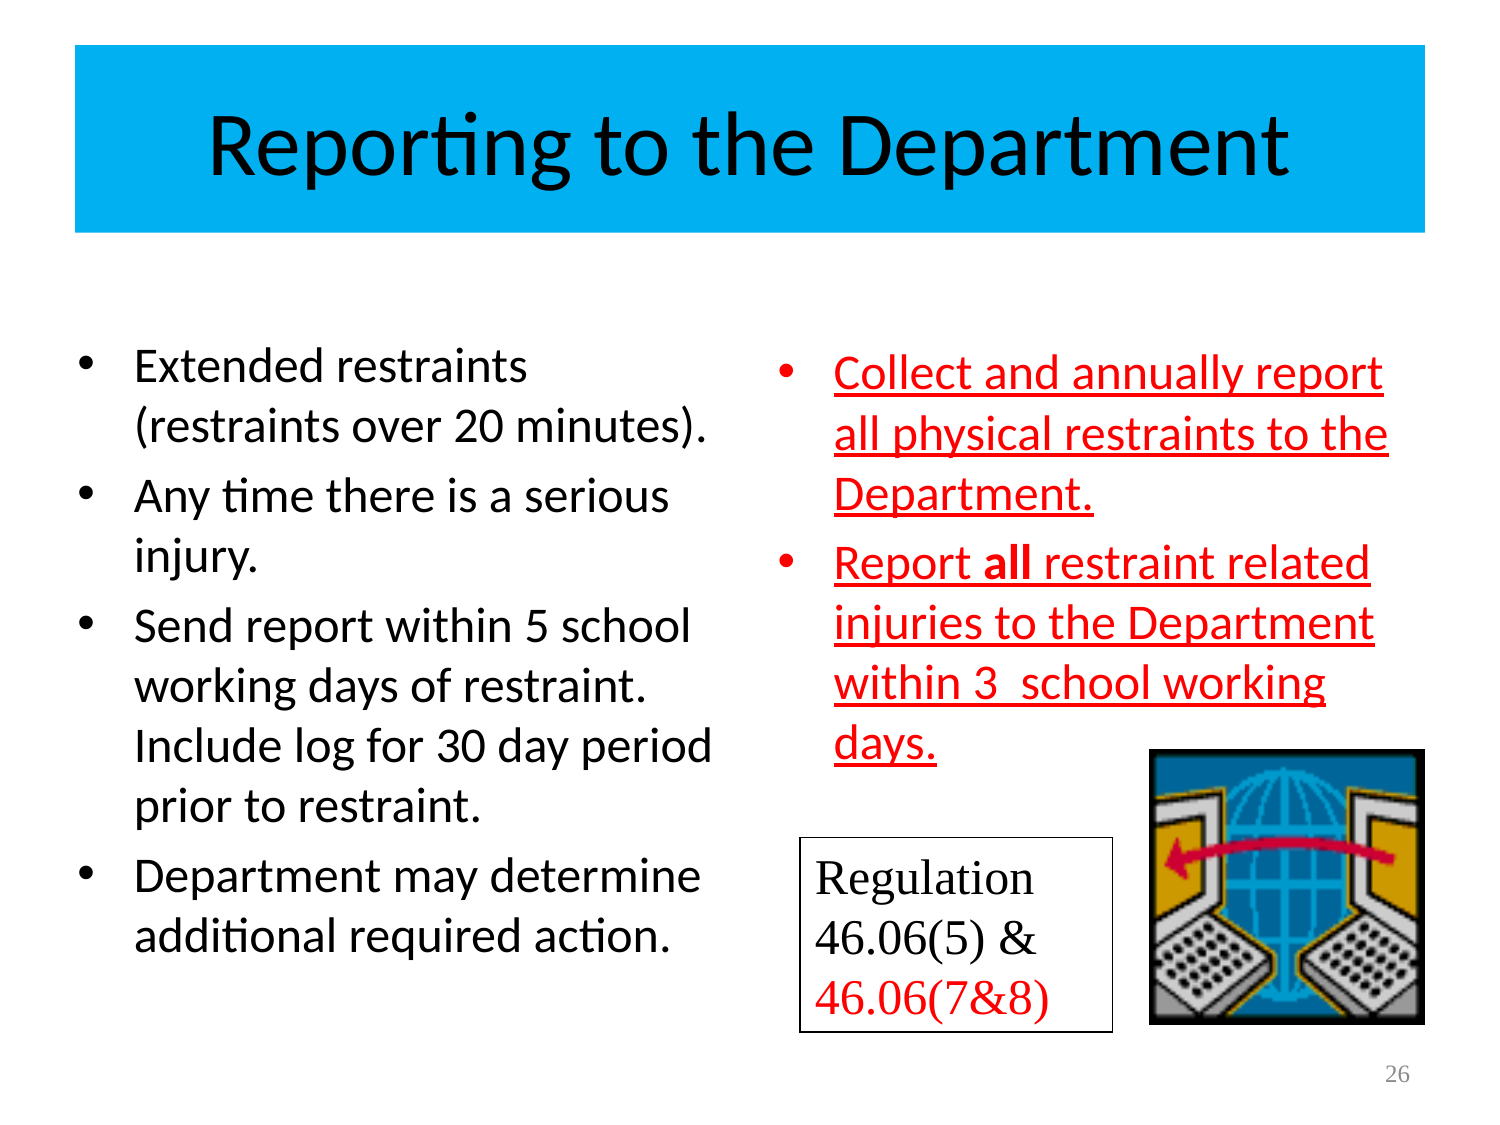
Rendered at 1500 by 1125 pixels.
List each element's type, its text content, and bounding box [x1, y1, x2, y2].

text_box Regulation 46.06(5) & 46.06(7&8) [799, 837, 1113, 1033]
slide_number 26 [1074, 1042, 1425, 1103]
list Extended restraints (restraints over 20 minutes). Any time there is a serious injury. Send report within 5 school working days of restraint. Include log for 30 day period prior to restraint. Department may determine additional required action. [62, 324, 738, 1001]
title Reporting to the Department [74, 44, 1426, 233]
list Collect and annually report all physical restraints to the Department. Report all restraint related injuries to the Department within 3 school working days. [762, 262, 1426, 1006]
picture [1149, 749, 1426, 1026]
